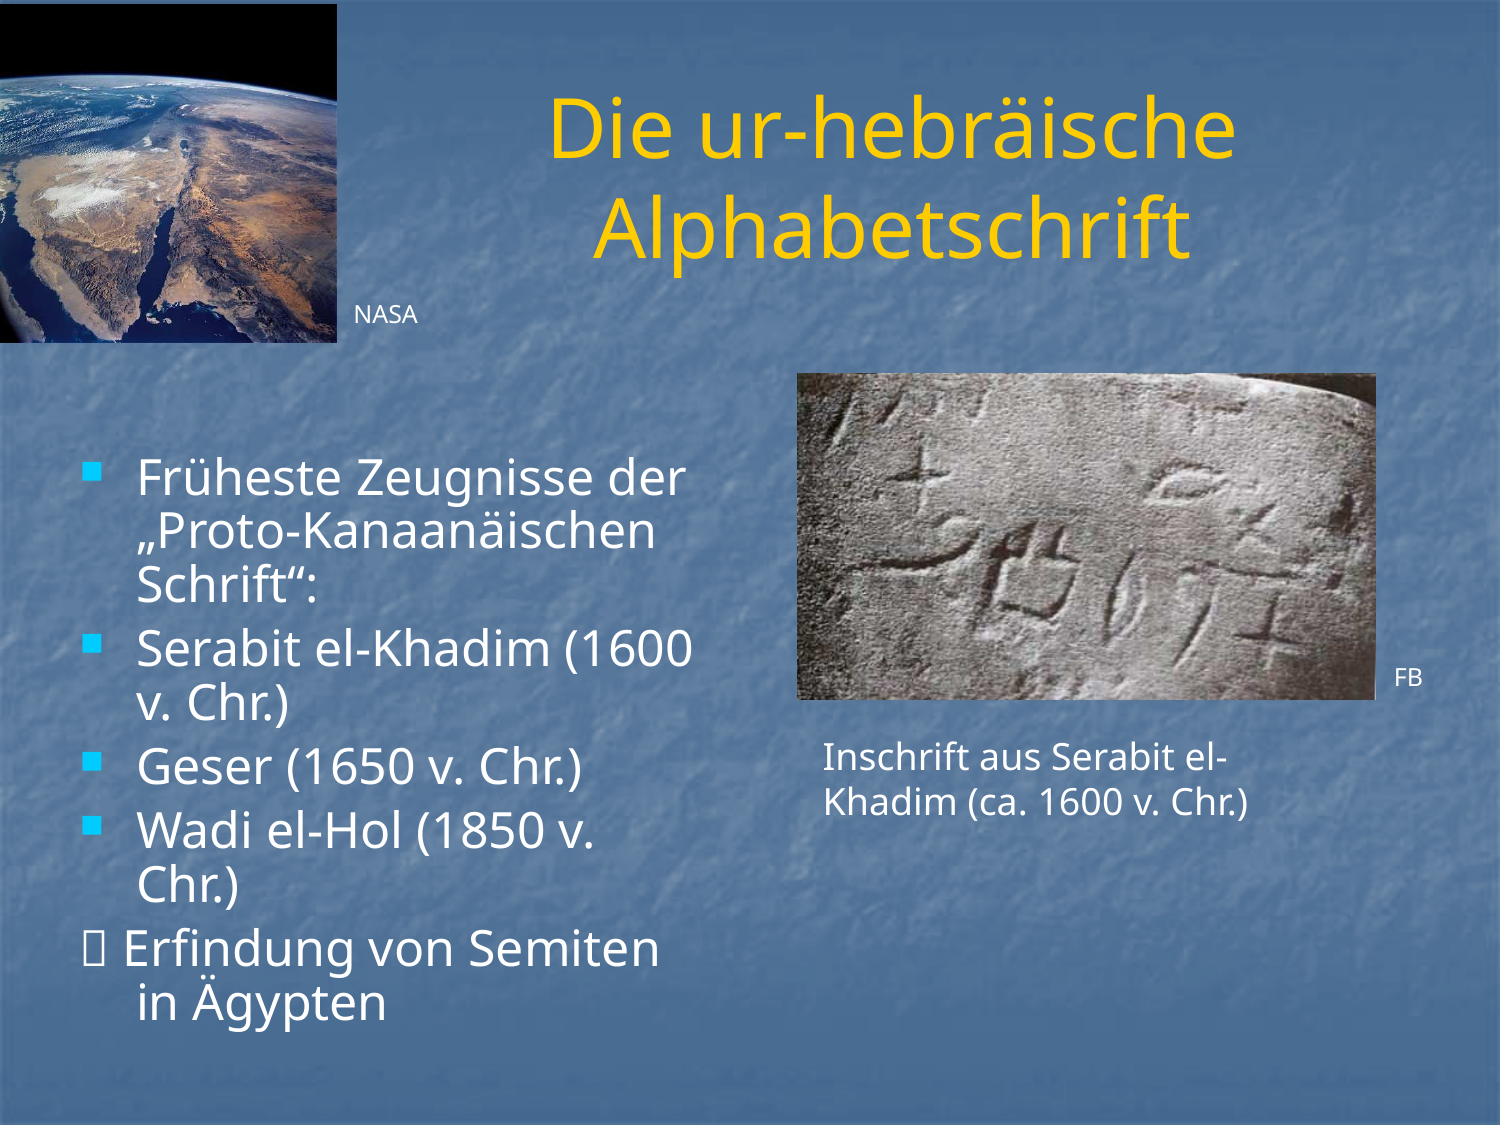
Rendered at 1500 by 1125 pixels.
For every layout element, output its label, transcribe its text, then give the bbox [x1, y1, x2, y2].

picture [796, 373, 1377, 700]
text_box FB [1381, 653, 1438, 699]
text_box Inschrift aus Serabit el-Khadim (ca. 1600 v. Chr.) [807, 725, 1376, 830]
list Früheste Zeugnisse der „Proto-Kanaanäischen Schrift“: Serabit el-Khadim (1600 v. Chr.) Geser (1650 v. Chr.) Wadi el-Hol (1850 v. Chr.)  Erfindung von Semiten in Ägypten [64, 444, 728, 1083]
picture [0, 3, 337, 343]
text_box NASA [341, 291, 433, 336]
title Die ur-hebräische Alphabetschrift [359, 62, 1426, 288]
